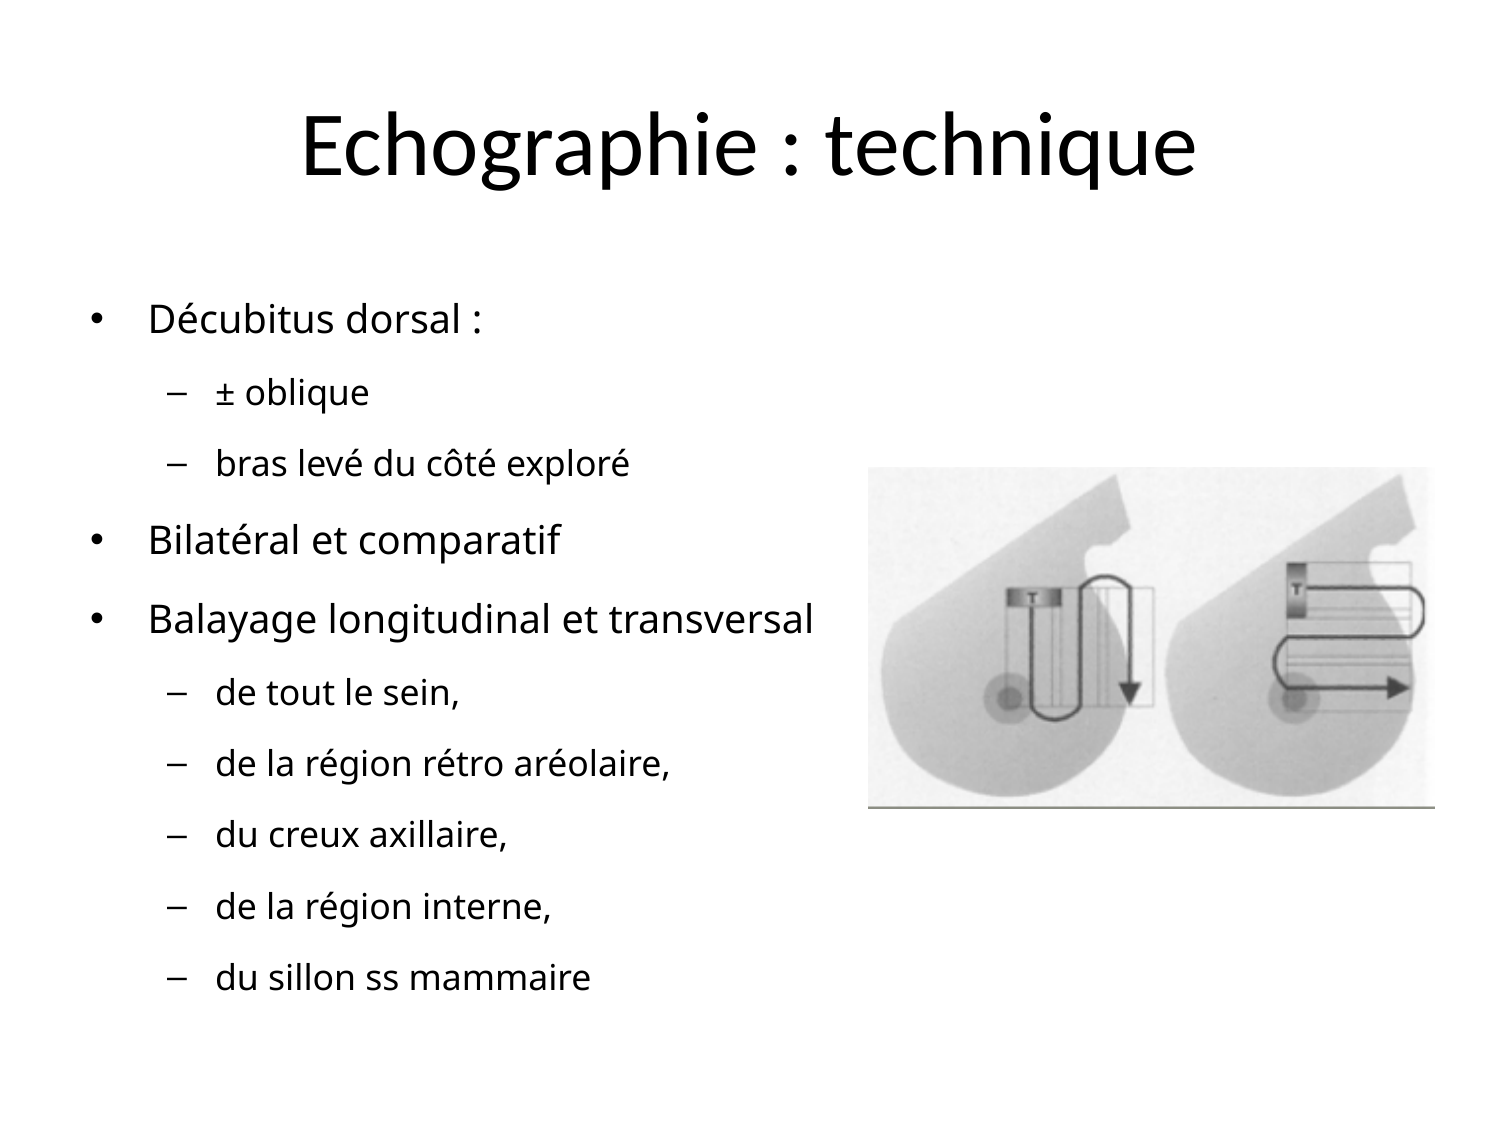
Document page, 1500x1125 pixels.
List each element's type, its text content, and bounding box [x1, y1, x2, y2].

list Décubitus dorsal : ± oblique bras levé du côté exploré Bilatéral et comparatif Balayage longitudinal et transversal de tout le sein, de la région rétro aréolaire, du creux axillaire, de la région interne, du sillon ss mammaire [75, 262, 1425, 1005]
title Echographie : technique [75, 45, 1425, 233]
picture [867, 467, 1435, 810]
